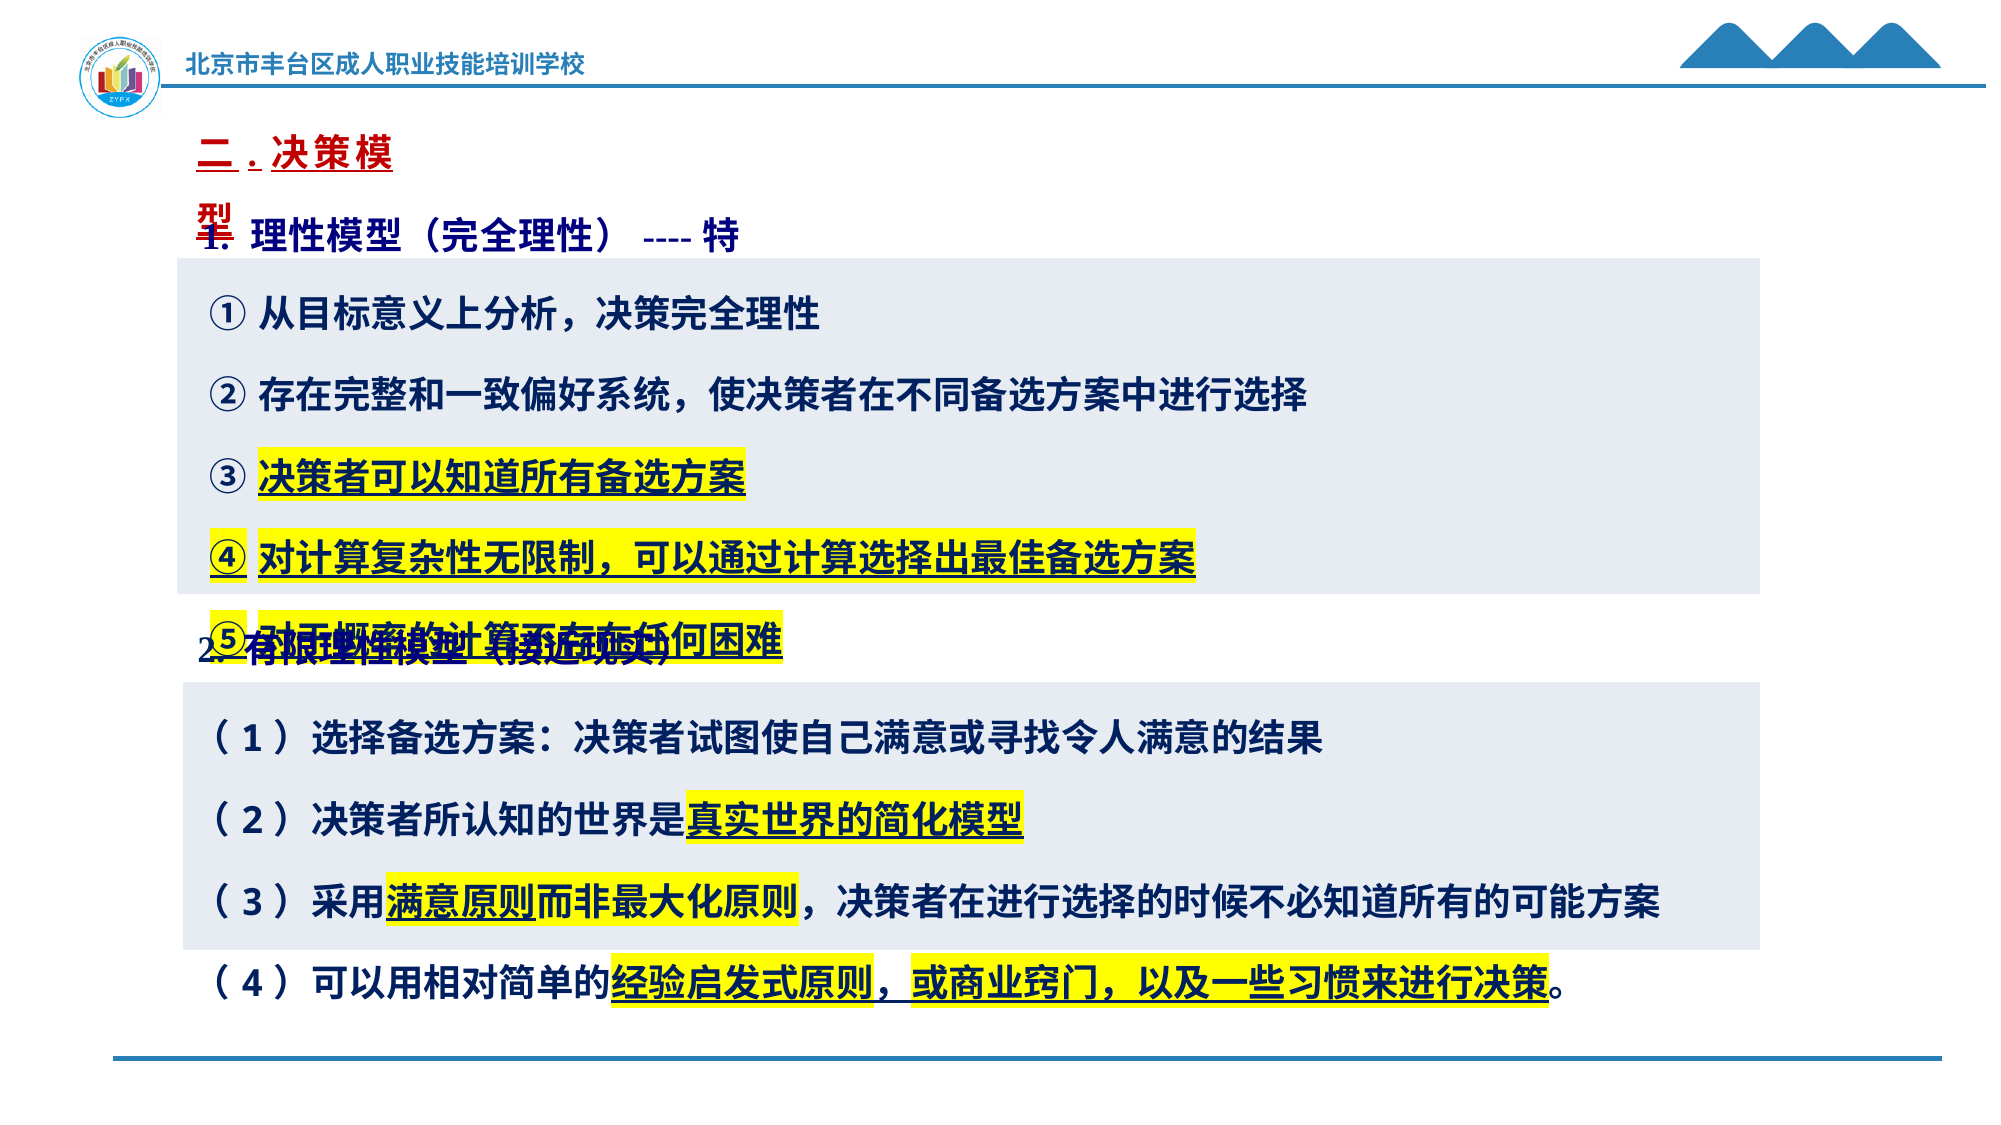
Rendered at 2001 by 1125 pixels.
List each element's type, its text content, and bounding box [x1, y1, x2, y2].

text_box 北京市丰台区成人职业技能培训学校 [170, 40, 632, 85]
text_box [1763, 21, 1853, 70]
picture [79, 36, 161, 118]
table_header ①从目标意义上分析，决策完全理性 ②存在完整和一致偏好系统，使决策者在不同备选方案中进行选择 ③决策者可以知道所有备选方案 ④对计算复杂性无限制，可以通过计算选择出最佳备选方案 ⑤对于概率的计算不存在任何困难 [177, 258, 1760, 594]
text_box [1677, 21, 1772, 70]
text_box 1. 理性模型（完全理性）----特征 [186, 182, 755, 256]
text_box 2. 有限理性模型（接近现实） [182, 595, 709, 678]
text_box [1840, 21, 1944, 70]
text_box 二.决策模型 [181, 99, 409, 182]
table_header （1）选择备选方案：决策者试图使自己满意或寻找令人满意的结果 （2）决策者所认知的世界是真实世界的简化模型 （3）采用满意原则而非最大化原则，决策者在进行选择的时候不必知道所有的可能方案 （4）可以用相对简单的经验启发式原则，或商业窍门，以及一些习惯来进行决策。 [183, 682, 1760, 950]
